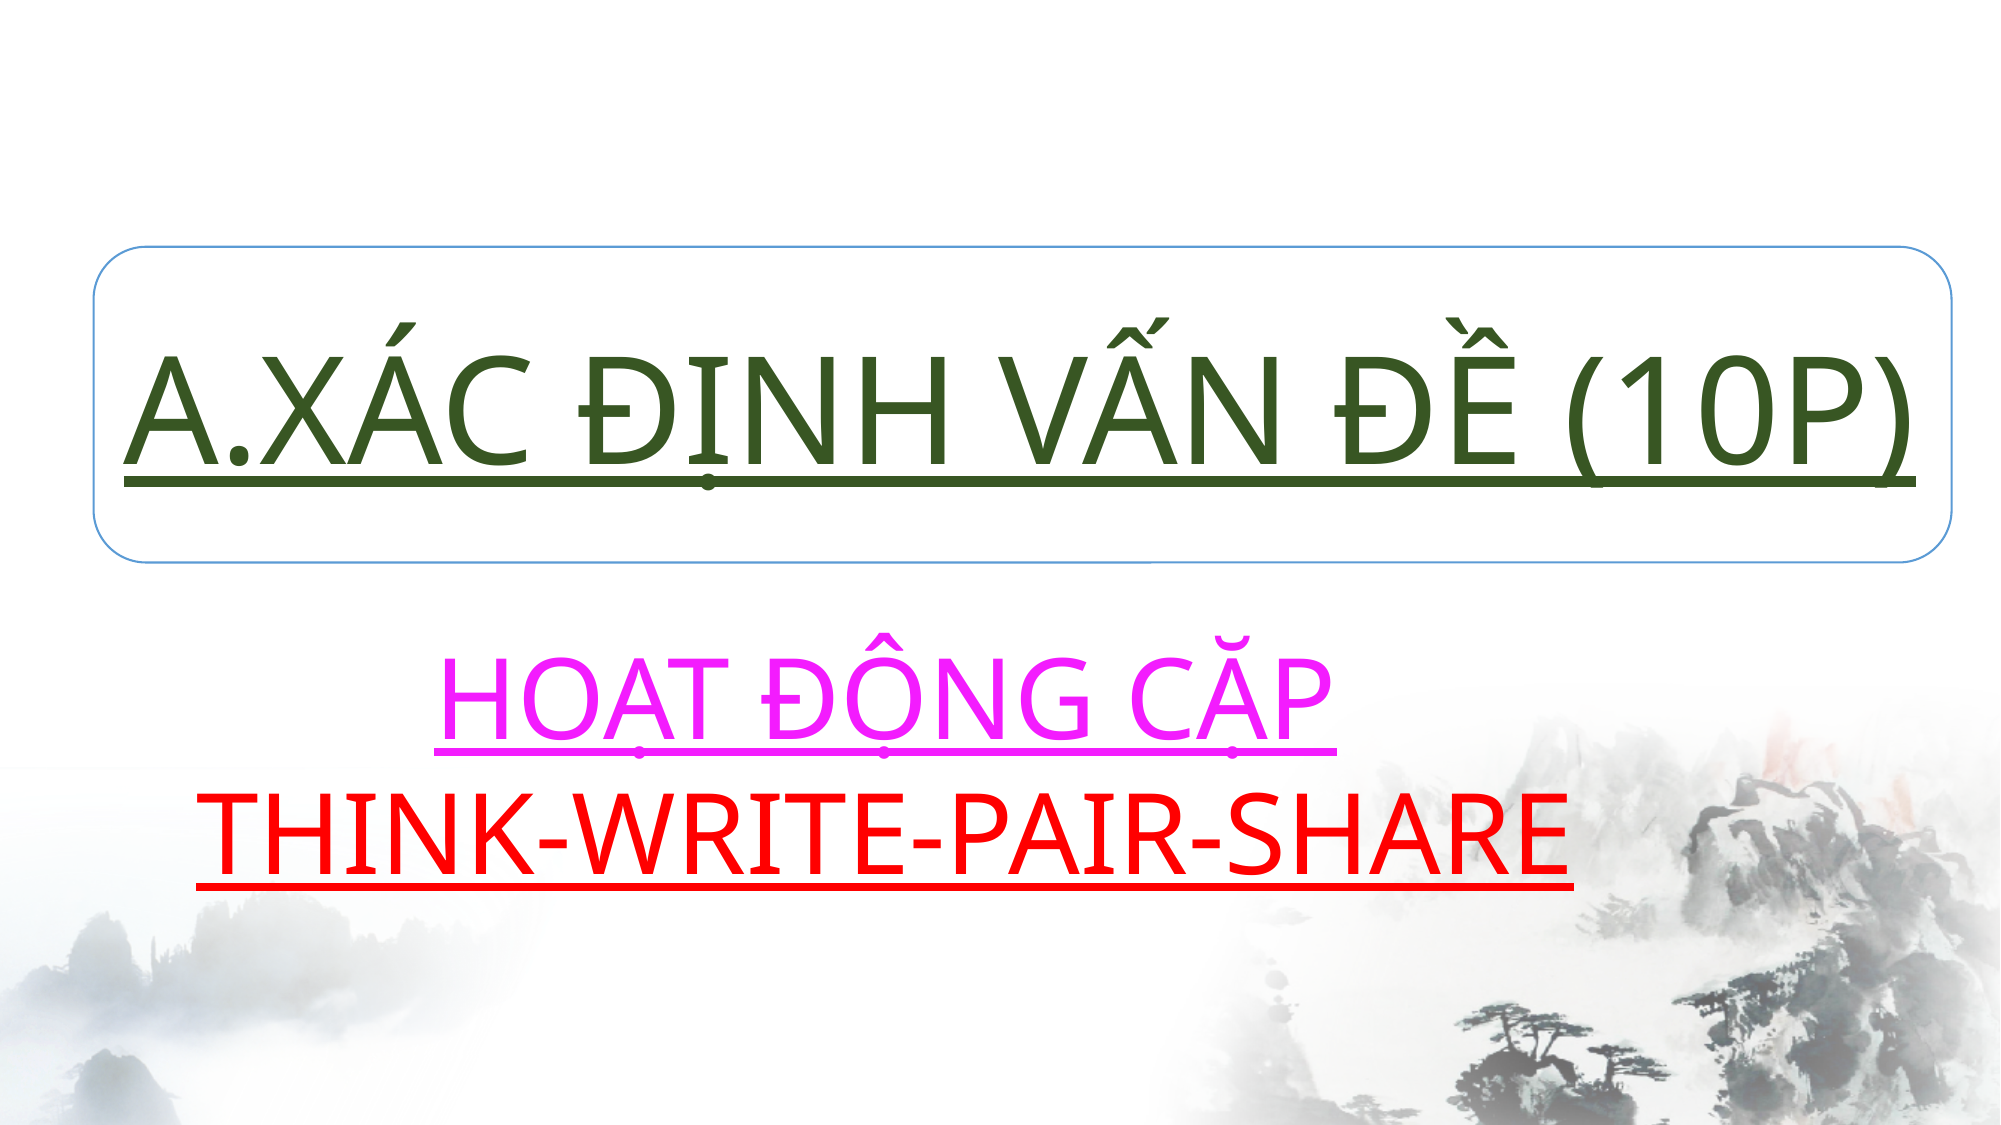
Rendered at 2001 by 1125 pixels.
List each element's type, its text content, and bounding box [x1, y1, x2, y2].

picture [0, 767, 603, 1125]
text_box A.XÁC ĐỊNH VẤN ĐỀ (10P) [92, 245, 1953, 564]
picture [997, 666, 2000, 1125]
text_box HOẠT ĐỘNG CẶP THINK-WRITE-PAIR-SHARE [151, 619, 1620, 950]
